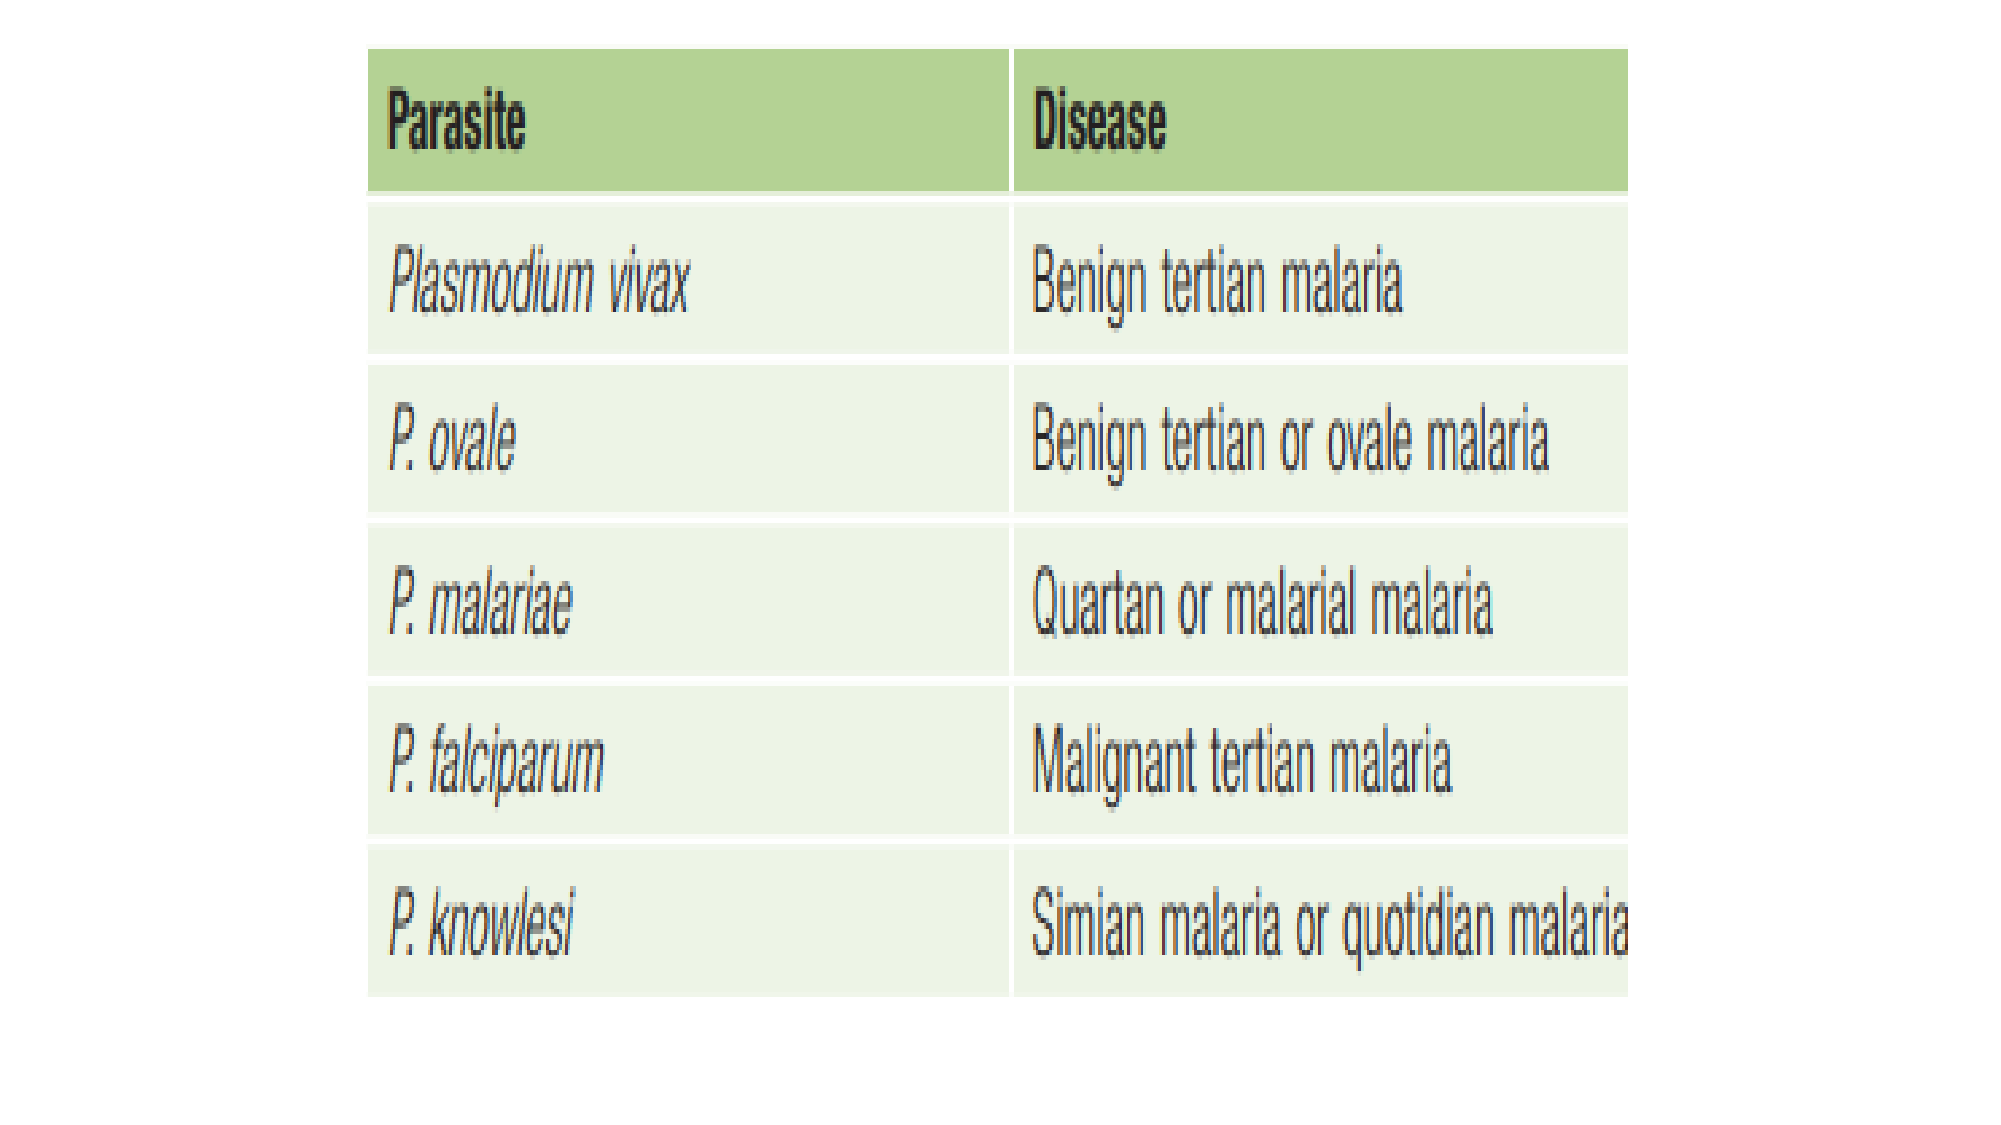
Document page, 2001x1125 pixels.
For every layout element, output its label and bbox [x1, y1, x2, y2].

list [334, 44, 1628, 1066]
